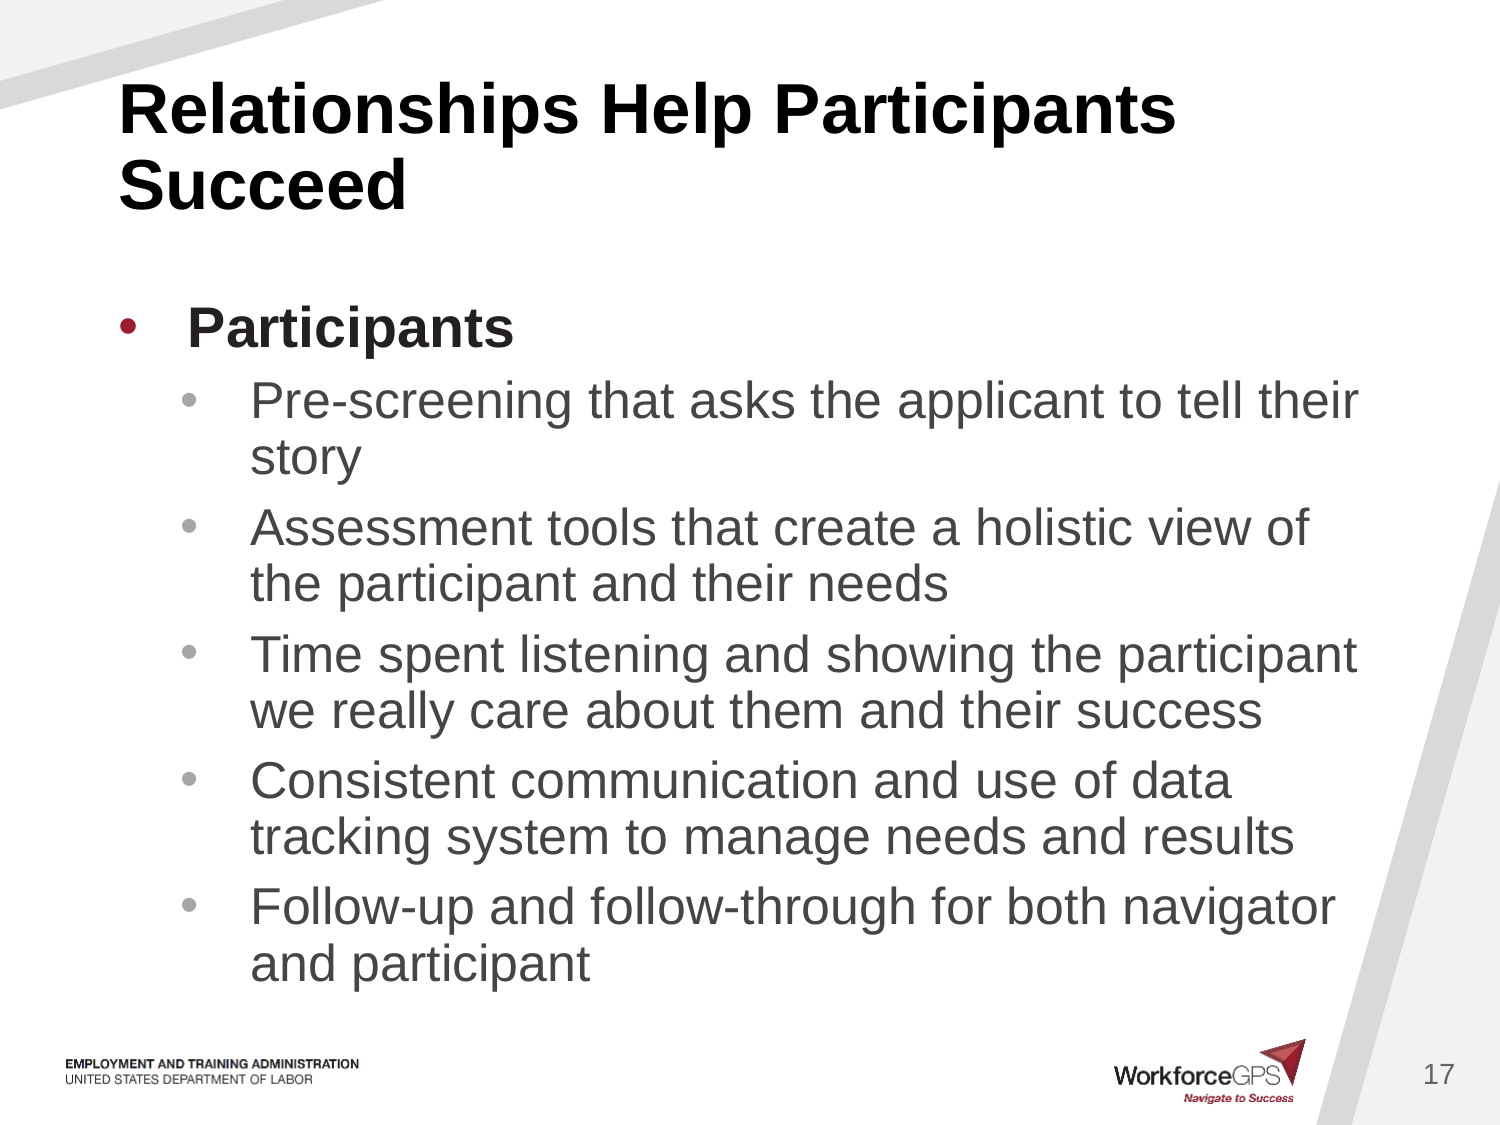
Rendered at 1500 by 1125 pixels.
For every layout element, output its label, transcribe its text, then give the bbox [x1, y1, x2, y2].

title Relationships Help Participants Succeed [103, 59, 1409, 233]
picture [59, 1053, 370, 1092]
list Participants Pre-screening that asks the applicant to tell their story Assessment tools that create a holistic view of the participant and their needs Time spent listening and showing the participant we really care about them and their success Consistent communication and use of data tracking system to manage needs and results Follow-up and follow-through for both navigator and participant [103, 290, 1409, 1014]
picture [1112, 1038, 1308, 1105]
slide_number 17 [1260, 1042, 1471, 1103]
